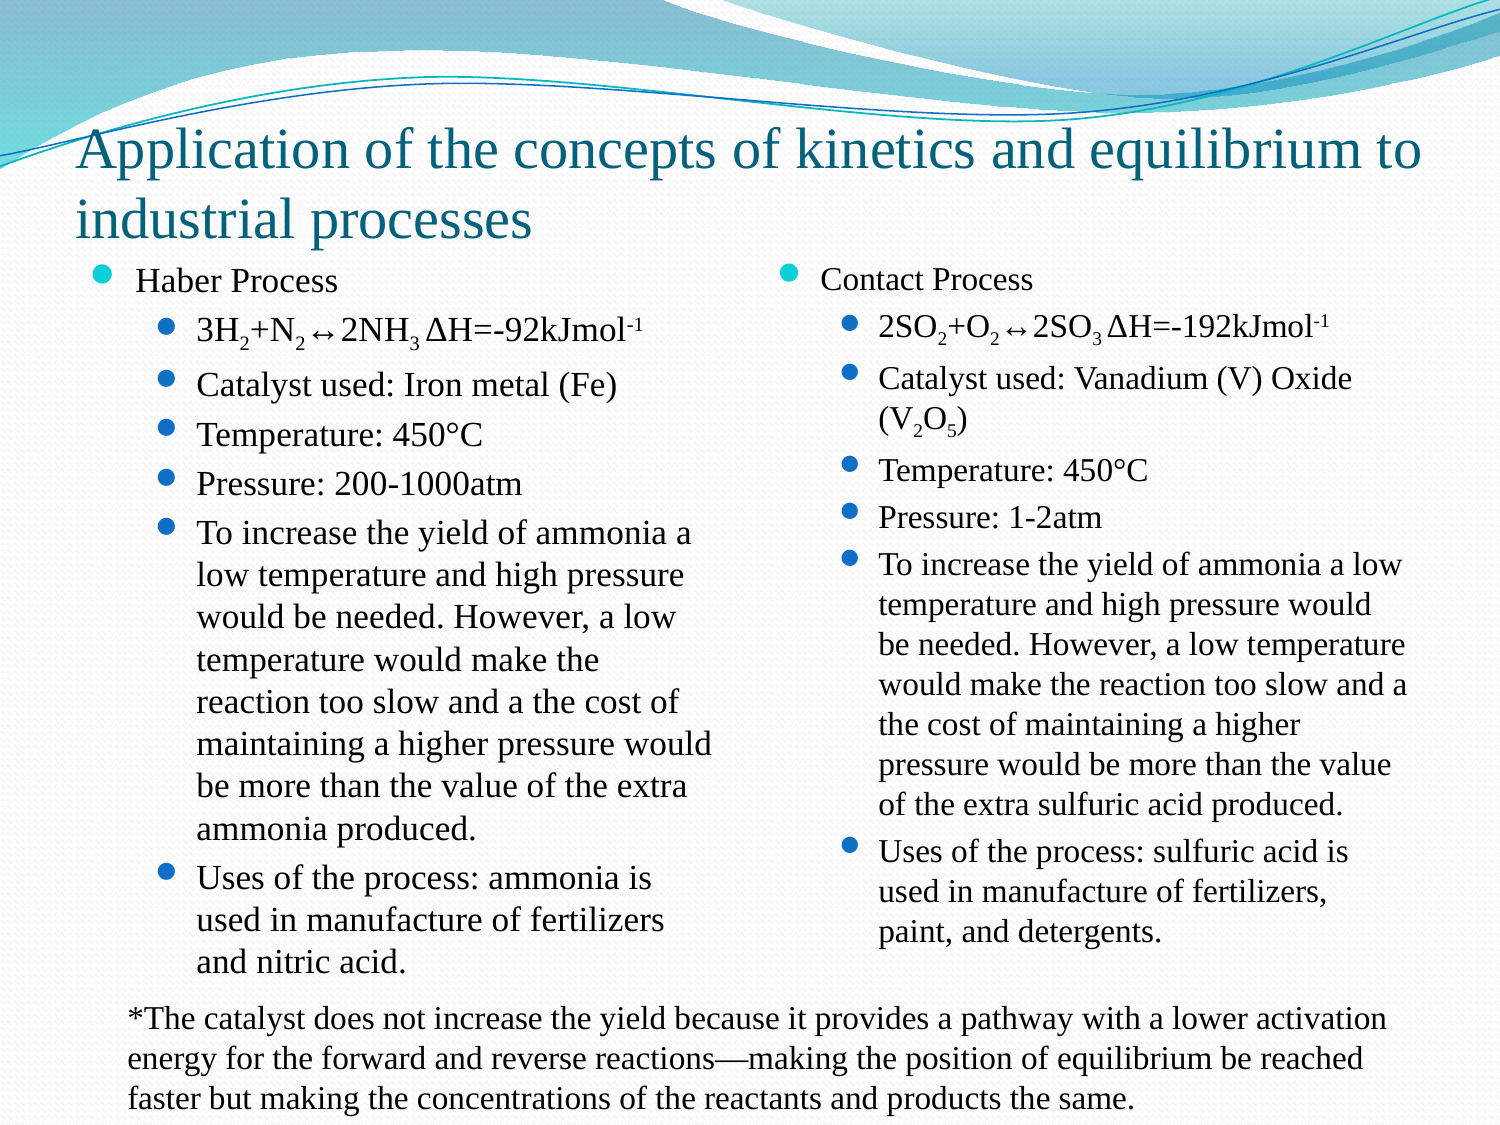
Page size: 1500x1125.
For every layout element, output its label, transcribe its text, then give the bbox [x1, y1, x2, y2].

title Application of the concepts of kinetics and equilibrium to industrial processes [75, 62, 1425, 250]
list Contact Process 2SO2+O2↔2SO3 ΔH=-192kJmol-1 Catalyst used: Vanadium (V) Oxide (V2O5) Temperature: 450°C Pressure: 1-2atm To increase the yield of ammonia a low temperature and high pressure would be needed. However, a low temperature would make the reaction too slow and a the cost of maintaining a higher pressure would be more than the value of the extra sulfuric acid produced. Uses of the process: sulfuric acid is used in manufacture of fertilizers, paint, and detergents. [762, 249, 1425, 988]
text_box *The catalyst does not increase the yield because it provides a pathway with a lower activation energy for the forward and reverse reactions—making the position of equilibrium be reached faster but making the concentrations of the reactants and products the same. [112, 988, 1425, 1124]
list Haber Process 3H2+N2↔2NH3 ΔH=-92kJmol-1 Catalyst used: Iron metal (Fe) Temperature: 450°C Pressure: 200-1000atm To increase the yield of ammonia a low temperature and high pressure would be needed. However, a low temperature would make the reaction too slow and a the cost of maintaining a higher pressure would be more than the value of the extra ammonia produced. Uses of the process: ammonia is used in manufacture of fertilizers and nitric acid. [75, 249, 738, 993]
